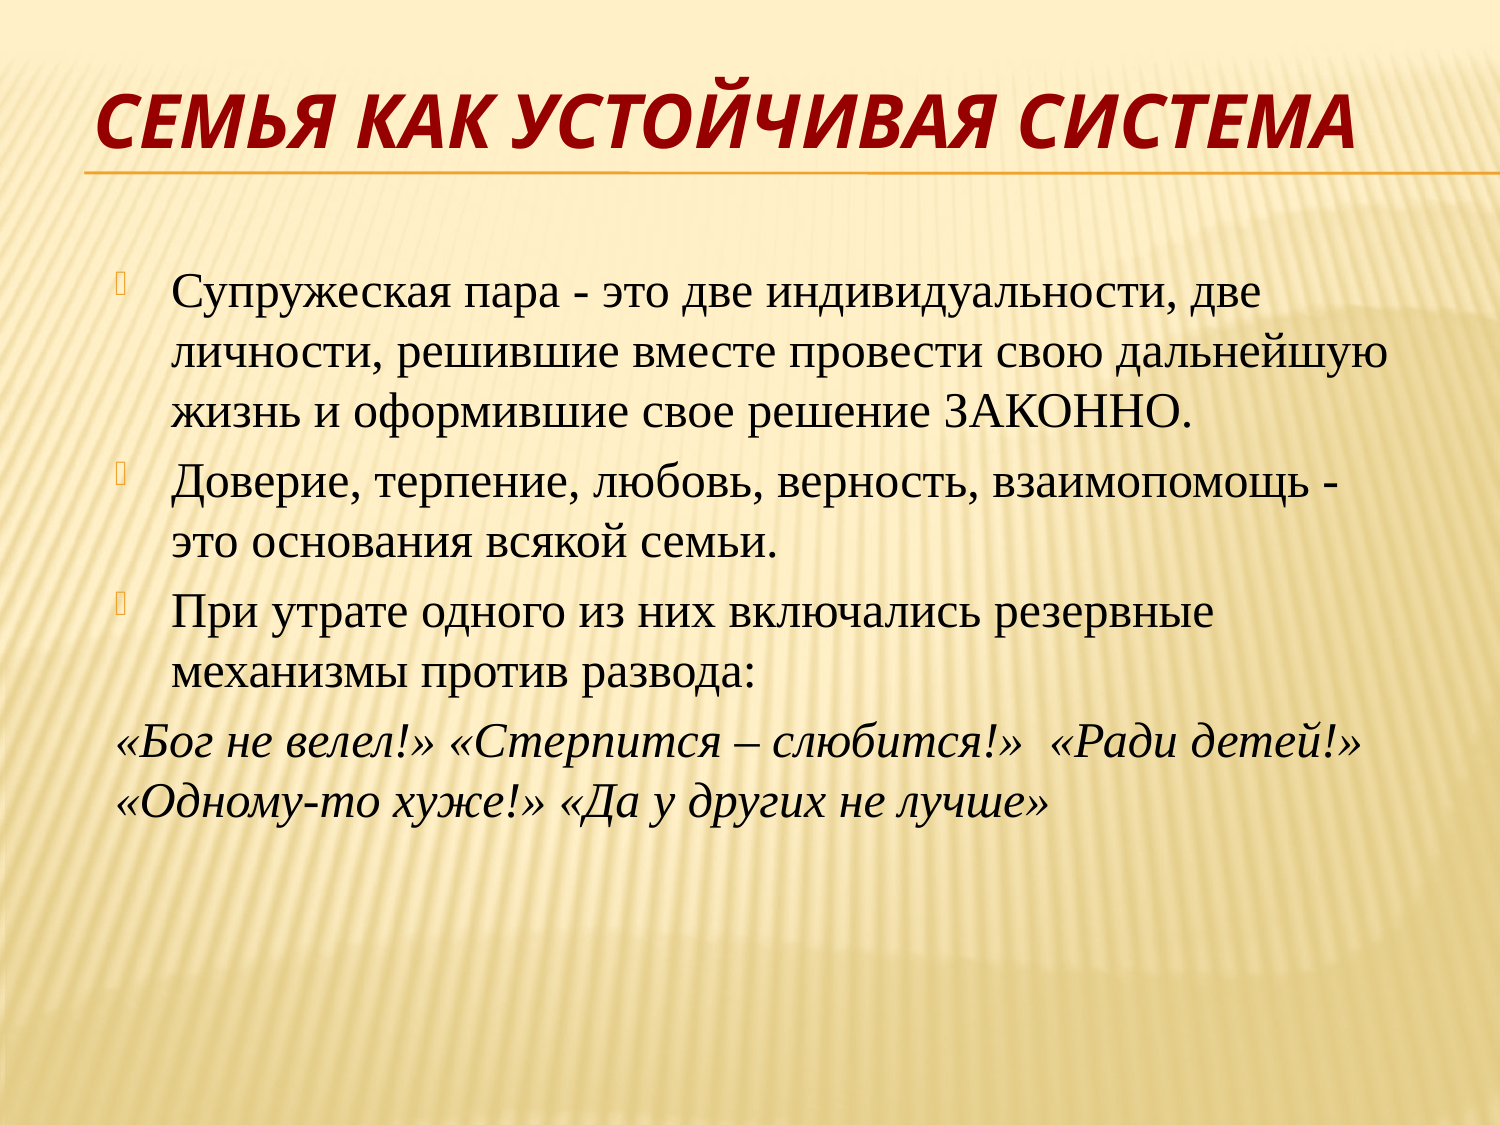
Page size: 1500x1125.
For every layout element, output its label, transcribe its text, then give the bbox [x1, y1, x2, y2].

title Семья как устойчивая система [78, 50, 1500, 188]
list Супружеская пара - это две индивидуальности, две личности, решившие вместе провести свою дальнейшую жизнь и оформившие свое решение ЗАКОННО. Доверие, терпение, любовь, верность, взаимопомощь - это основания всякой семьи. При утрате одного из них включались резервные механизмы против развода: «Бог не велел!» «Стерпится – слюбится!» «Ради детей!» «Одному-то хуже!» «Да у других не лучше» [99, 249, 1413, 988]
